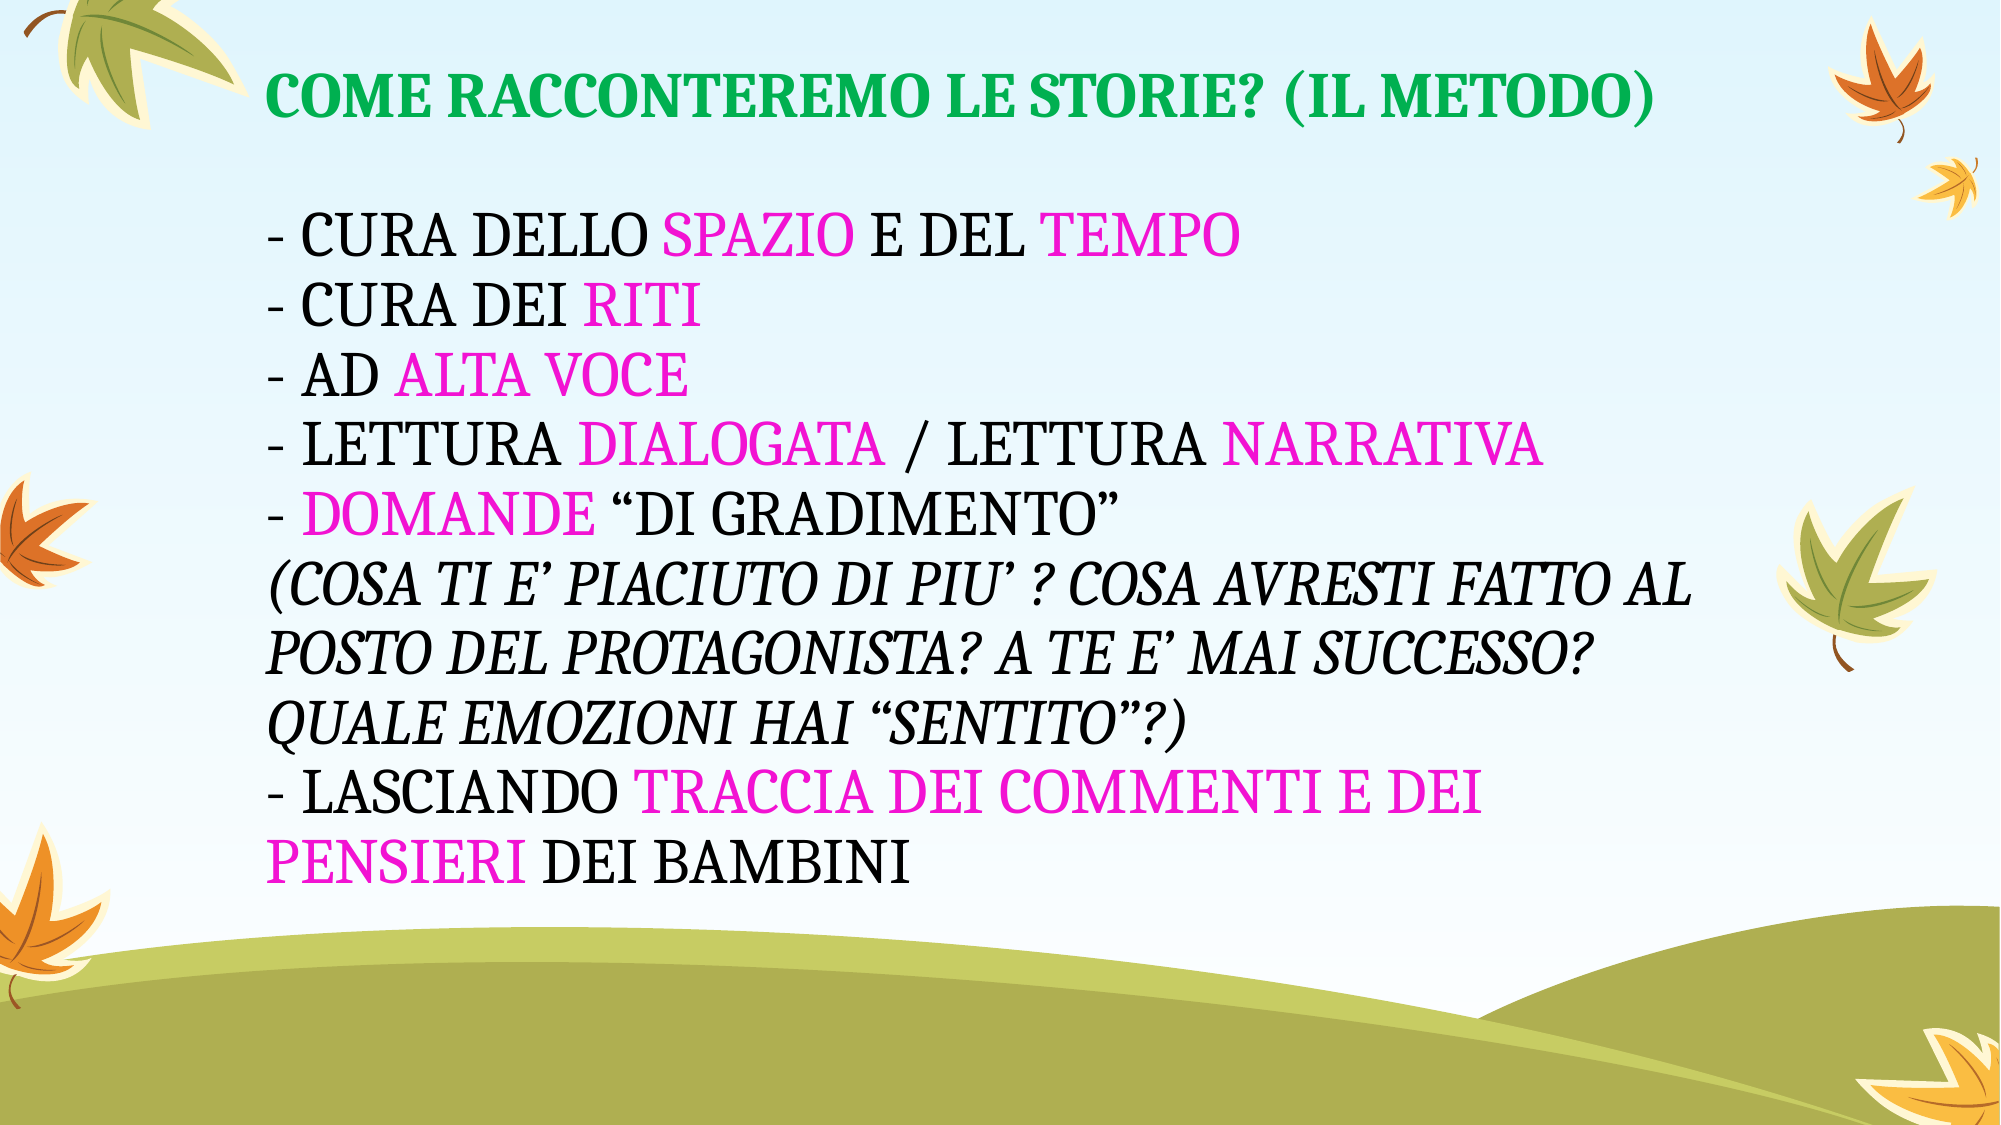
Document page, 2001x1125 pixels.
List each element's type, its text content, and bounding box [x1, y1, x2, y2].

title COME RACCONTEREMO LE STORIE? (IL METODO) - CURA DELLO SPAZIO E DEL TEMPO - CURA DEI RITI - AD ALTA VOCE - LETTURA DIALOGATA / LETTURA NARRATIVA - DOMANDE “DI GRADIMENTO” (COSA TI E’ PIACIUTO DI PIU’ ? COSA AVRESTI FATTO AL POSTO DEL PROTAGONISTA? A TE E’ MAI SUCCESSO? QUALE EMOZIONI HAI “SENTITO”?) - LASCIANDO TRACCIA DEI COMMENTI E DEI PENSIERI DEI BAMBINI [250, 36, 1750, 983]
